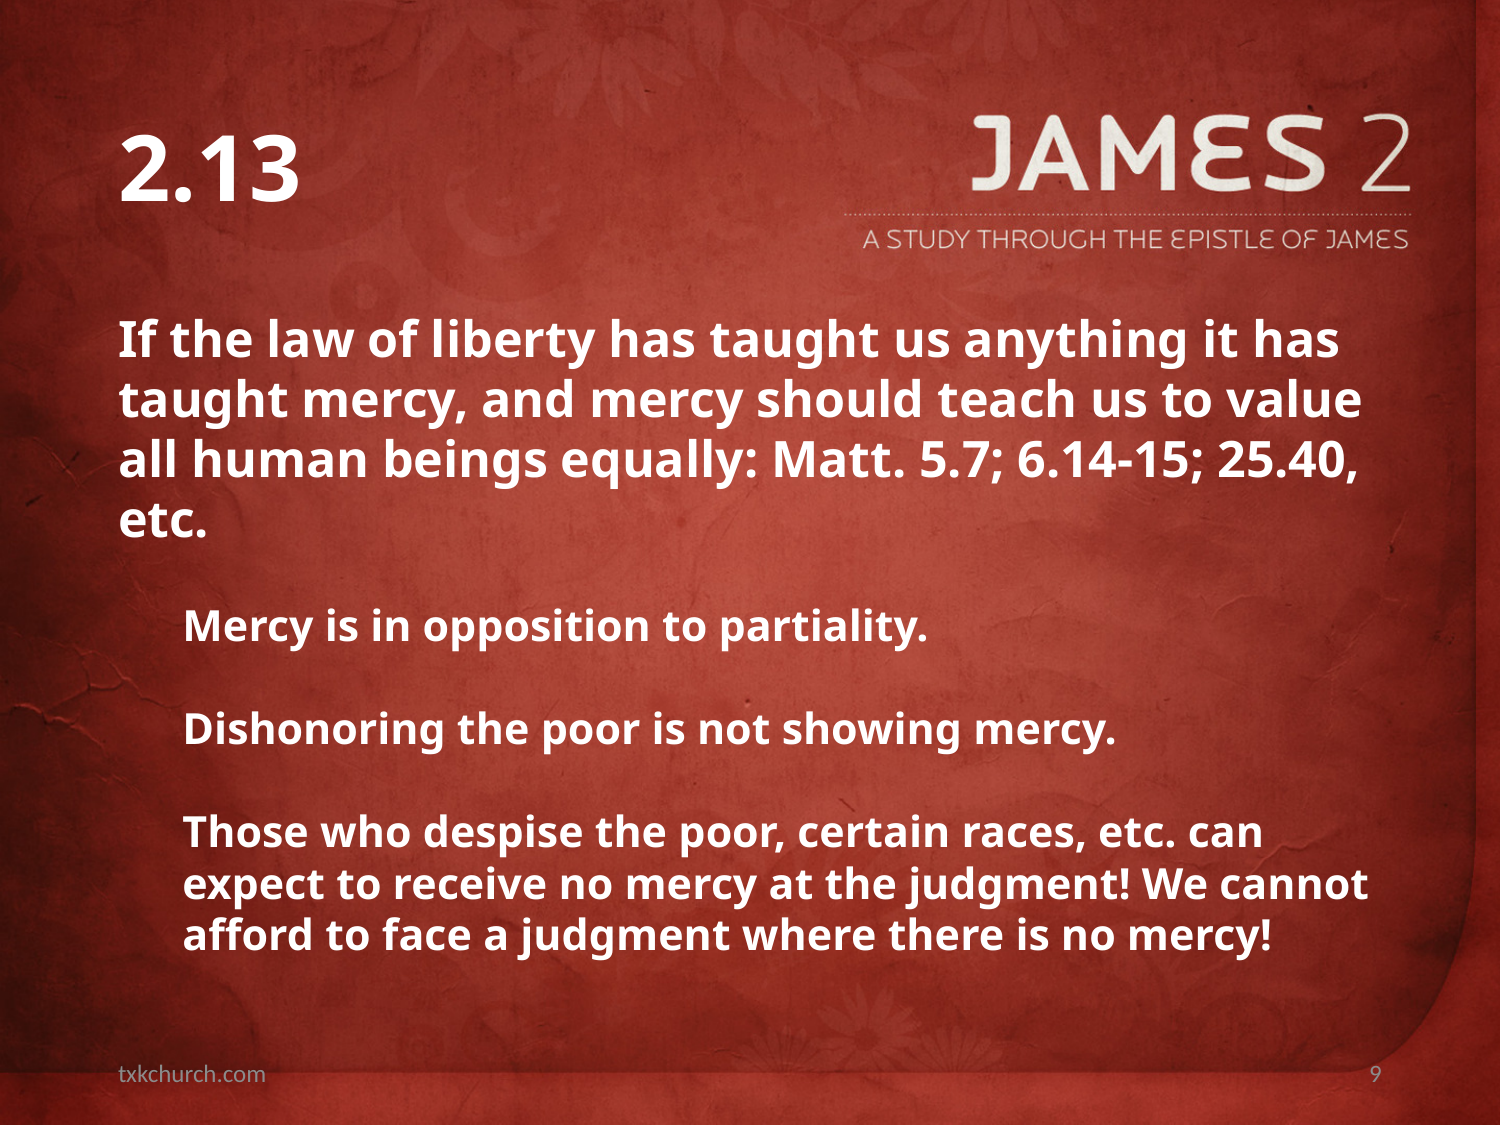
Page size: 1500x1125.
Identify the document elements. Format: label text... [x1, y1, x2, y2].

picture [0, 0, 1500, 1125]
title 2.13 [103, 63, 843, 281]
slide_number txkchurch.com [103, 1042, 441, 1103]
slide_number 9 [1059, 1042, 1397, 1103]
list If the law of liberty has taught us anything it has taught mercy, and mercy should teach us to value all human beings equally: Matt. 5.7; 6.14-15; 25.40, etc. Mercy is in opposition to partiality. Dishonoring the poor is not showing mercy. Those who despise the poor, certain races, etc. can expect to receive no mercy at the judgment! We cannot afford to face a judgment where there is no mercy! [103, 299, 1397, 1014]
